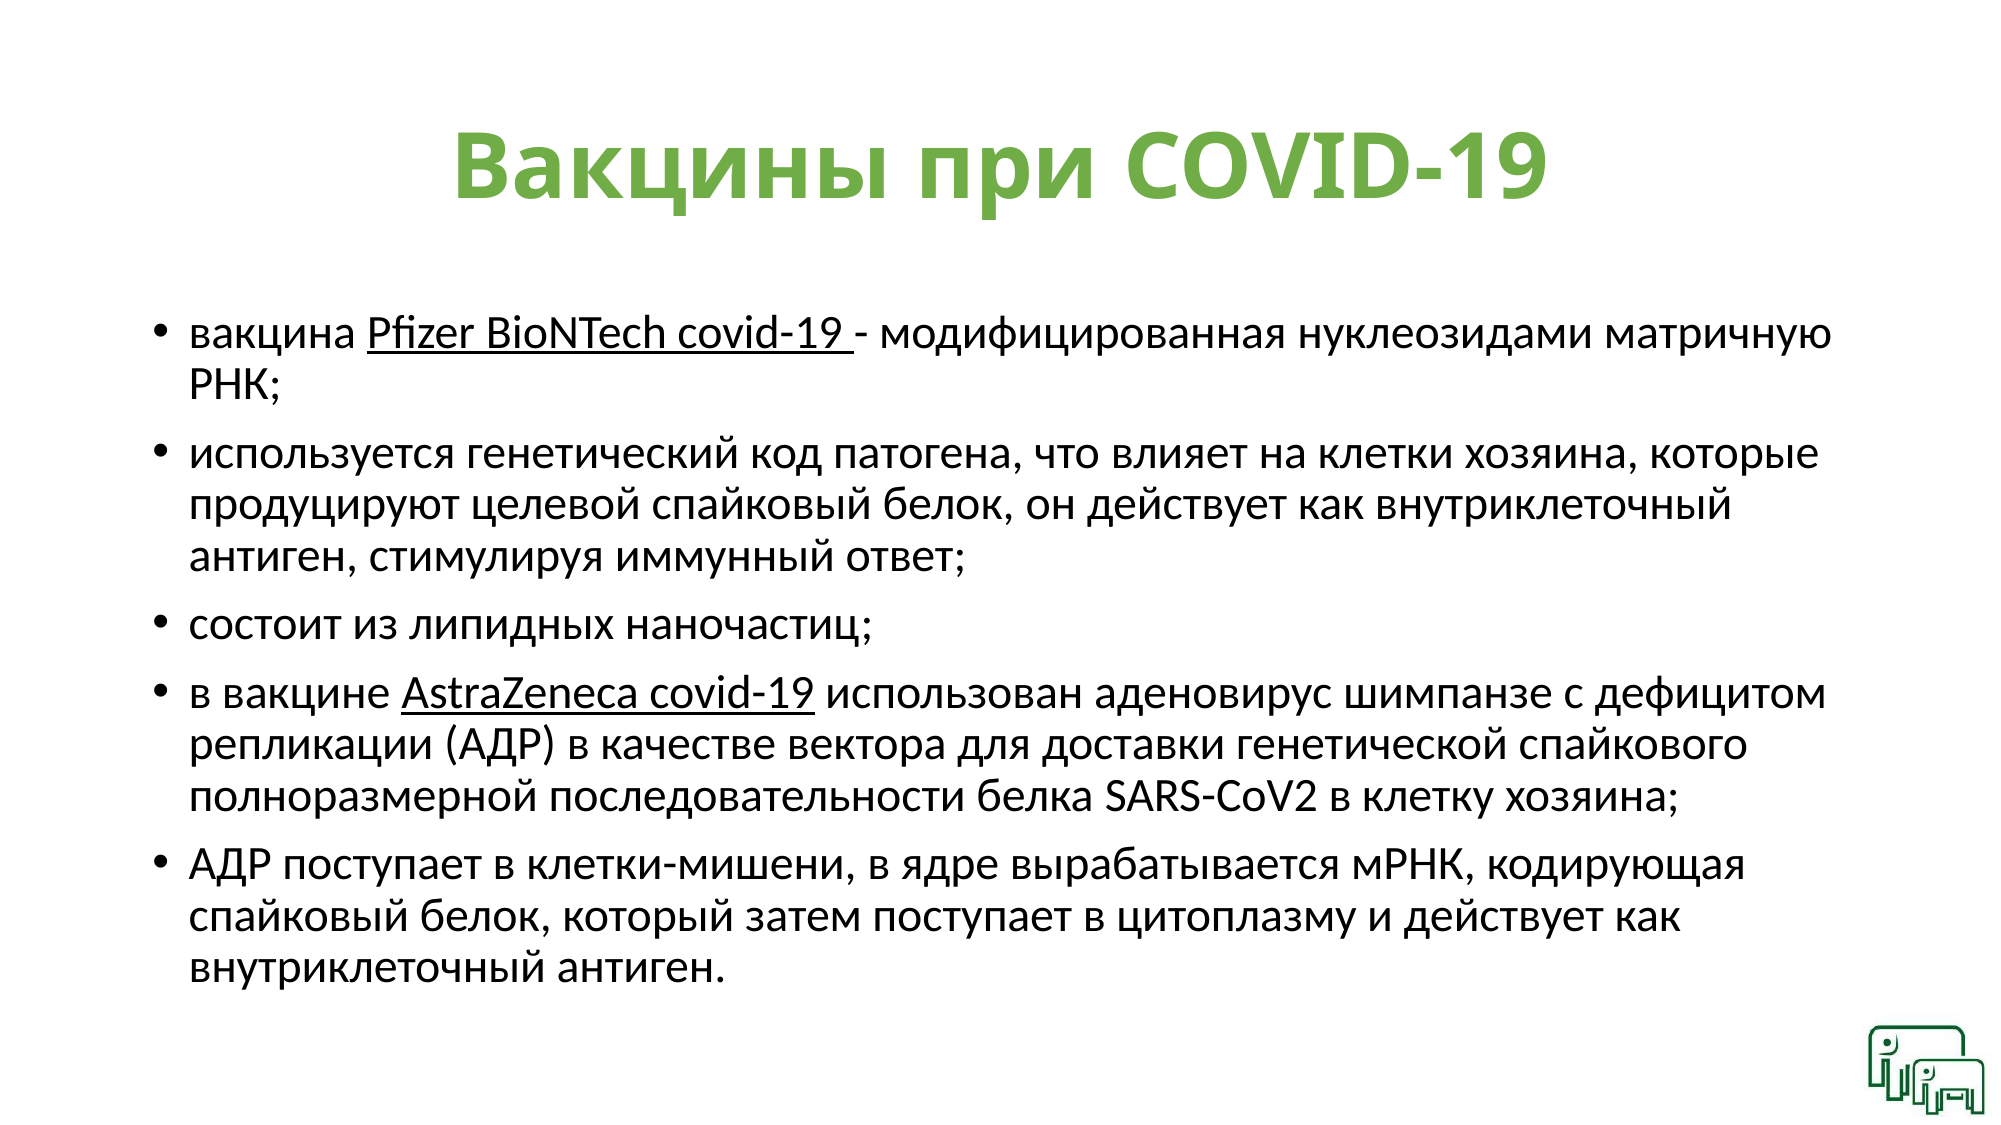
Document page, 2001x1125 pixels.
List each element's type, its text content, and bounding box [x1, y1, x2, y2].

title Вакцины при COVID-19 [137, 59, 1863, 278]
picture [1862, 1013, 1992, 1119]
list вакцина Pfizer BioNTech covid-19 - модифицированная нуклеозидами матричную РНК; используется генетический код патогена, что влияет на клетки хозяина, которые продуцируют целевой спайковый белок, он действует как внутриклеточный антиген, стимулируя иммунный ответ; состоит из липидных наночастиц; в вакцине AstraZeneca covid-19 использован аденовирус шимпанзе с дефицитом репликации (АДР) в качестве вектора для доставки генетической спайкового полноразмерной последовательности белка SARS-CoV2 в клетку хозяина; АДР поступает в клетки-мишени, в ядре вырабатывается мРНК, кодирующая спайковый белок, который затем поступает в цитоплазму и действует как внутриклеточный антиген. [137, 299, 1863, 1014]
